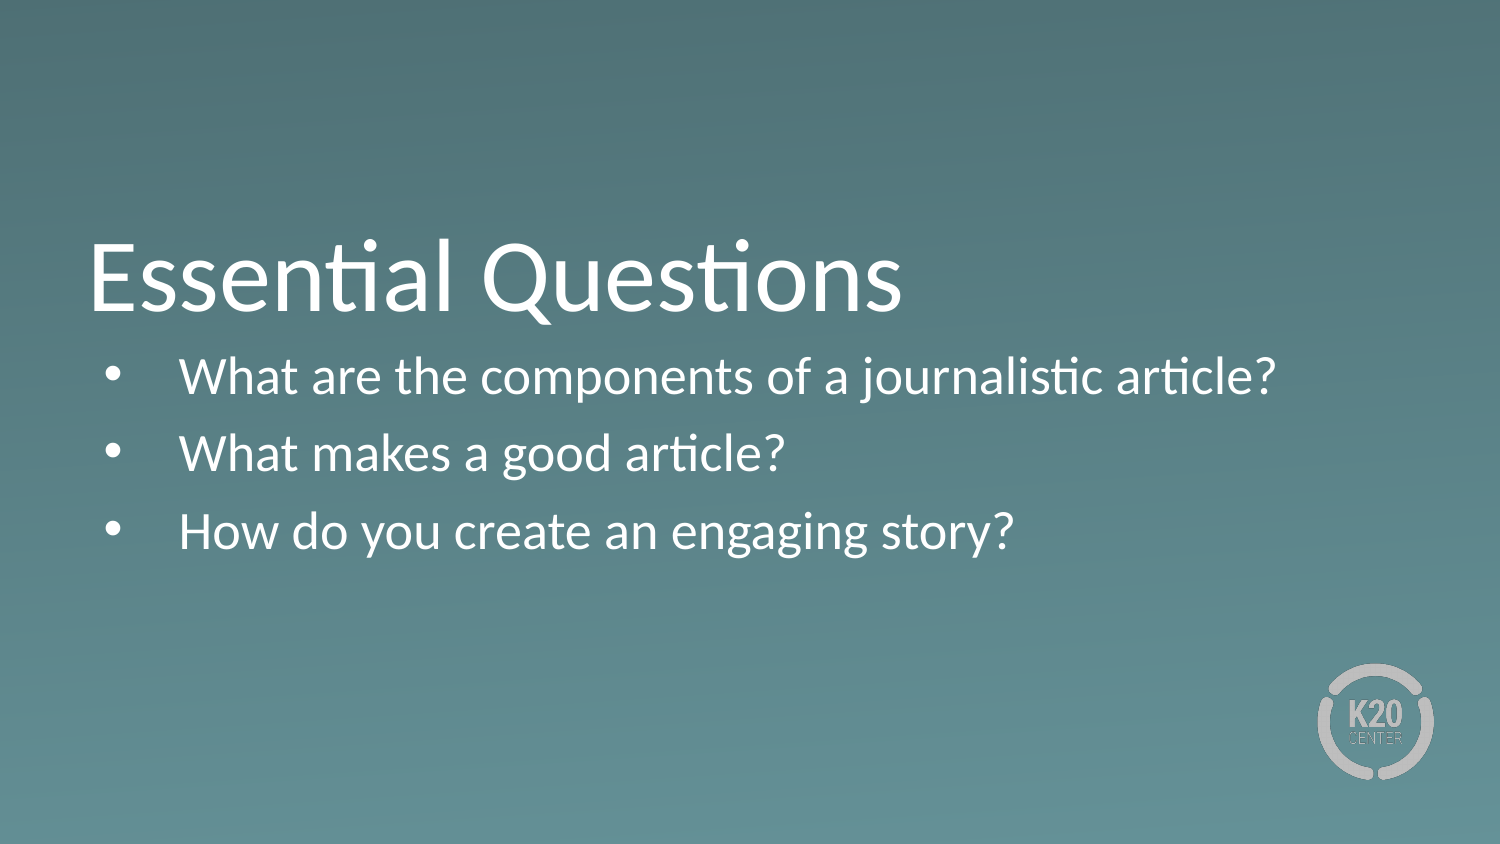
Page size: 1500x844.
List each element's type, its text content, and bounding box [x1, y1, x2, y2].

list What are the components of a journalistic article? What makes a good article? How do you create an engaging story? [86, 332, 1362, 749]
picture [1300, 646, 1451, 797]
title Essential Questions [86, 165, 1362, 332]
